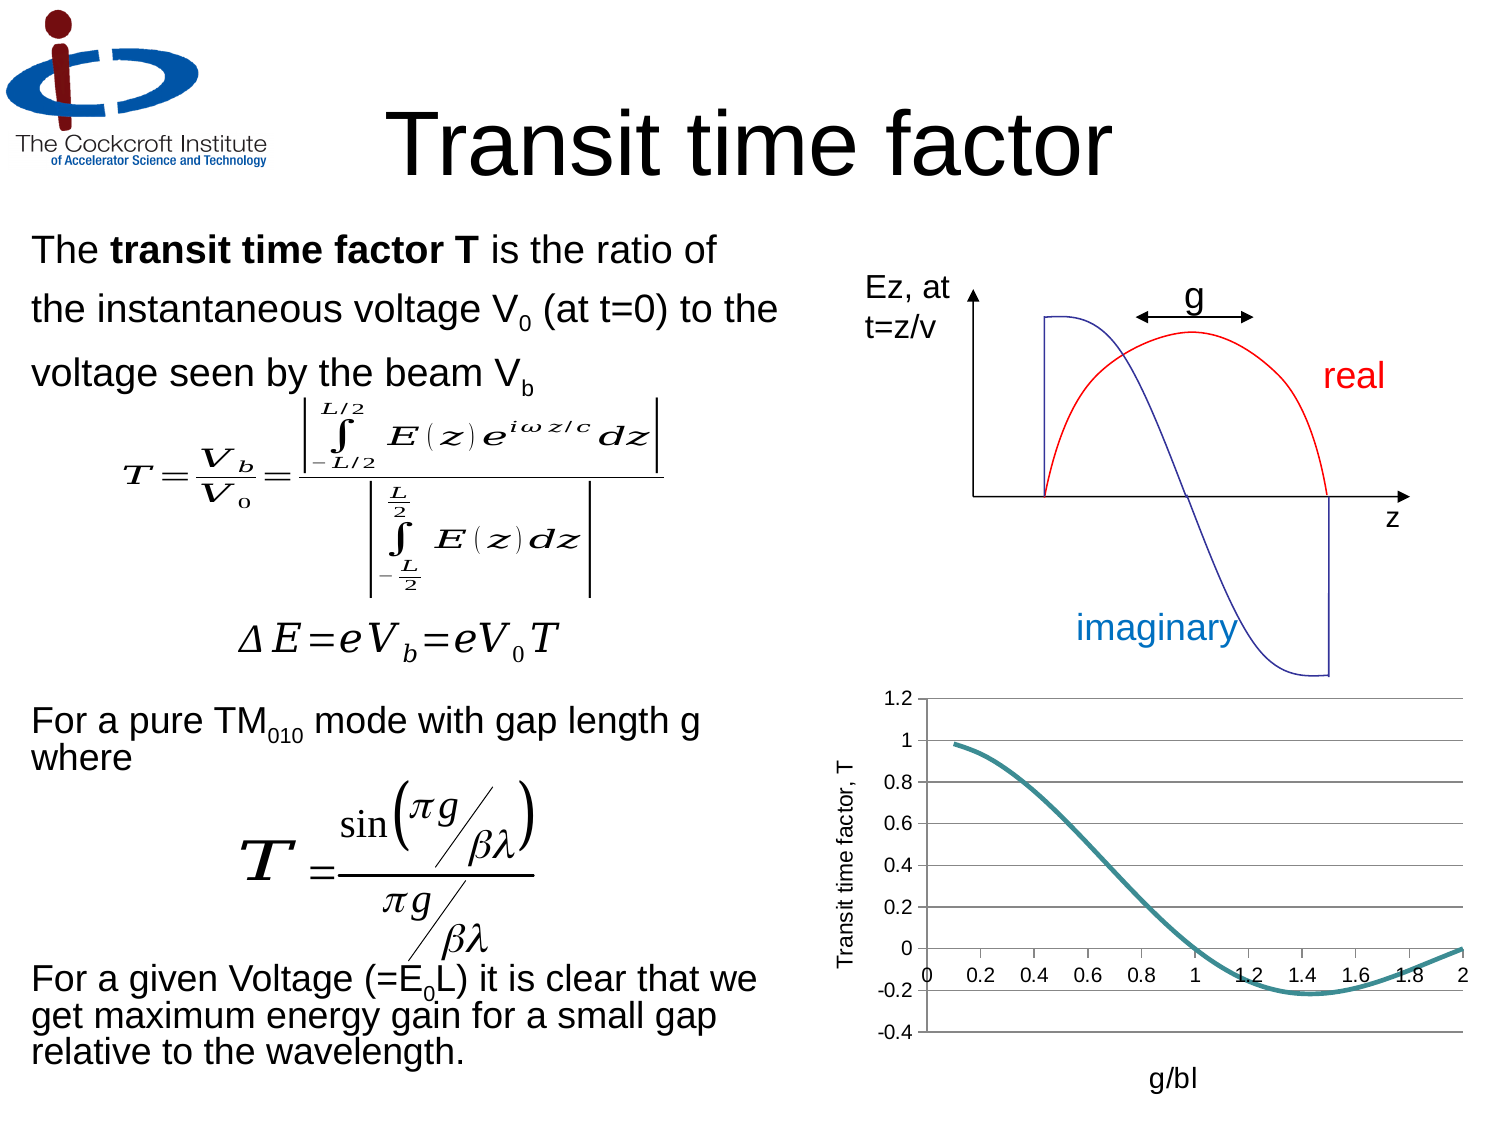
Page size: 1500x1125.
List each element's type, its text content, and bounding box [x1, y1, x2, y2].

picture [300, 745, 538, 1006]
chart [796, 677, 1483, 1125]
picture [5, 7, 199, 132]
title Transit time factor [75, 45, 1425, 233]
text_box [850, 258, 1500, 694]
